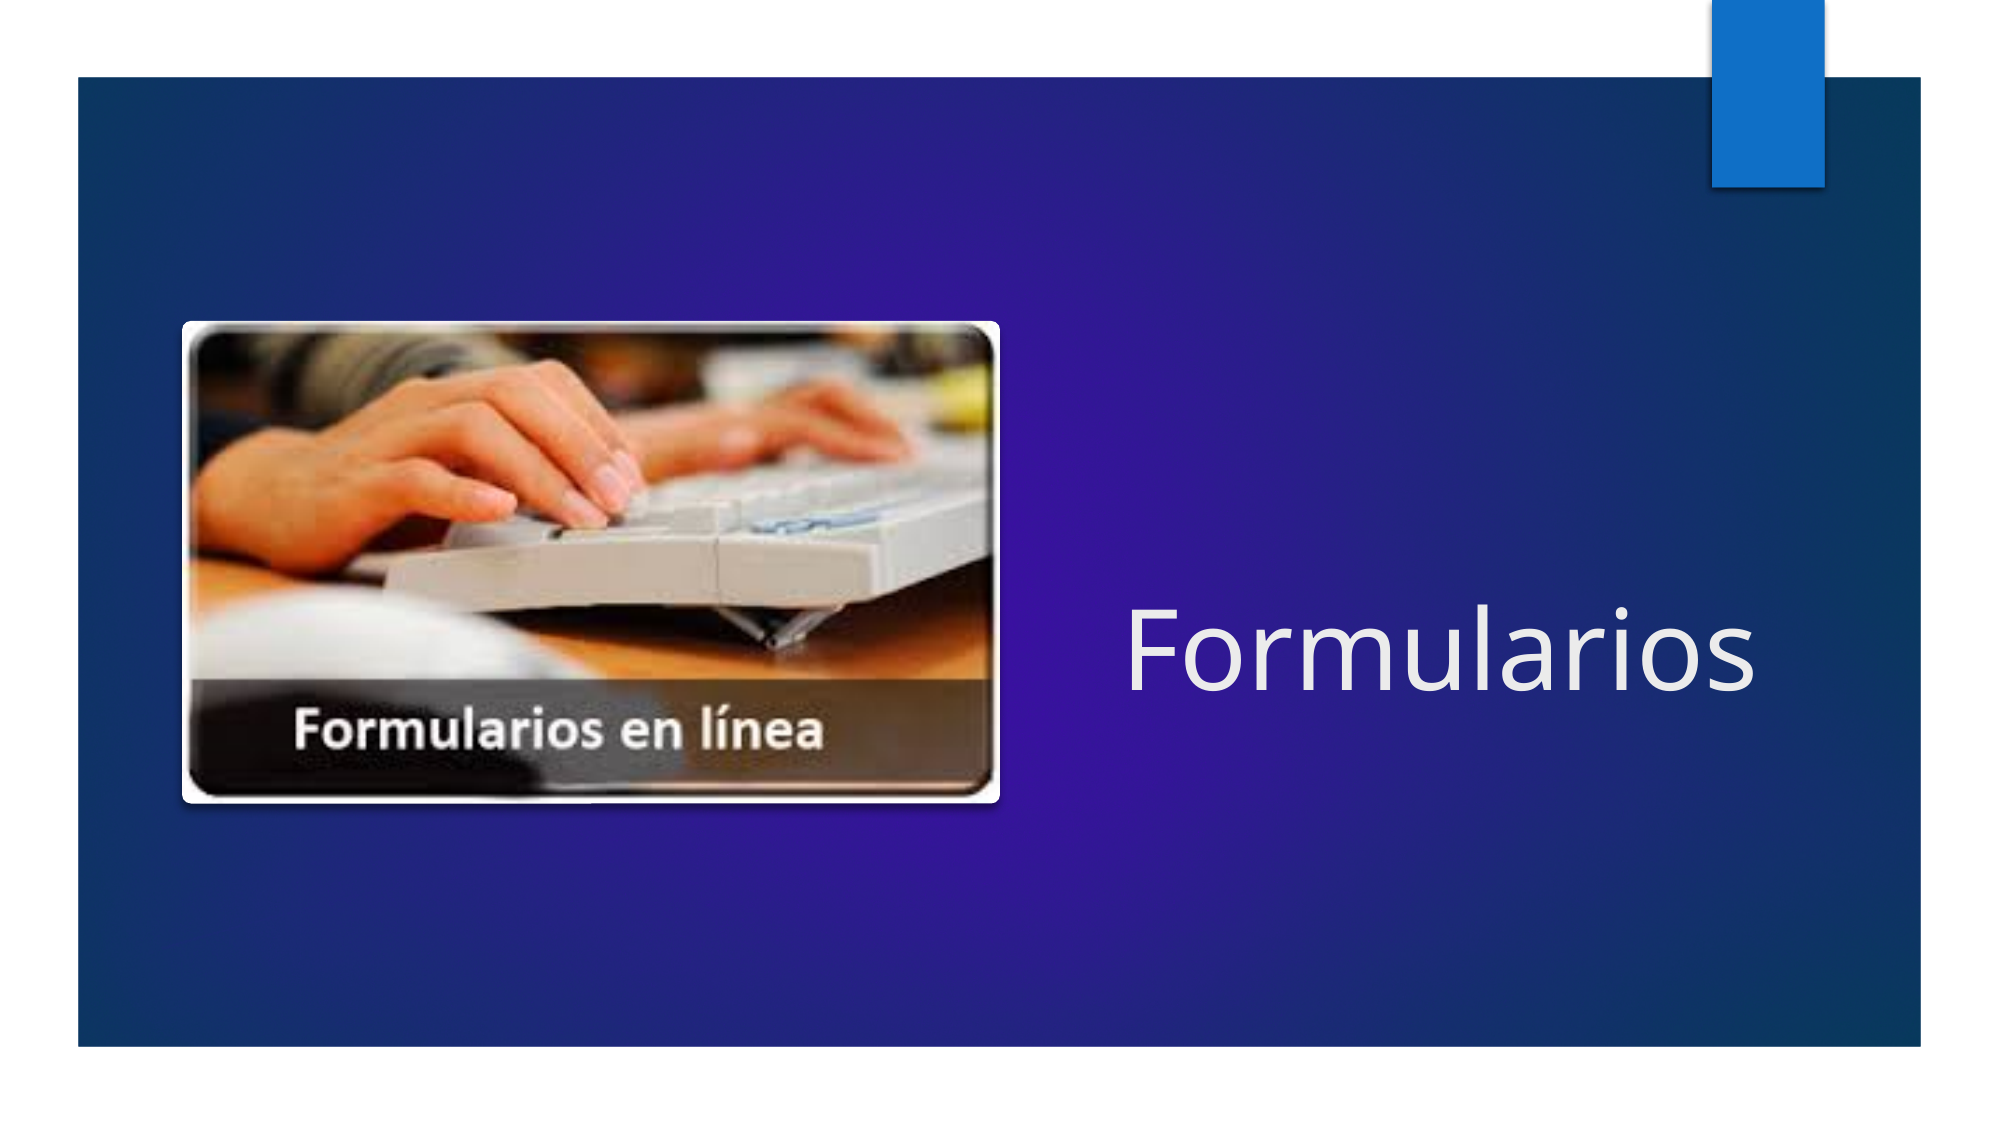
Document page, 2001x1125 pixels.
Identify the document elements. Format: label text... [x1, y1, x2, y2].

picture [181, 320, 1001, 804]
text_box [0, 0, 2000, 1125]
title Formularios [1106, 203, 1894, 721]
text_box [1711, 0, 1825, 188]
